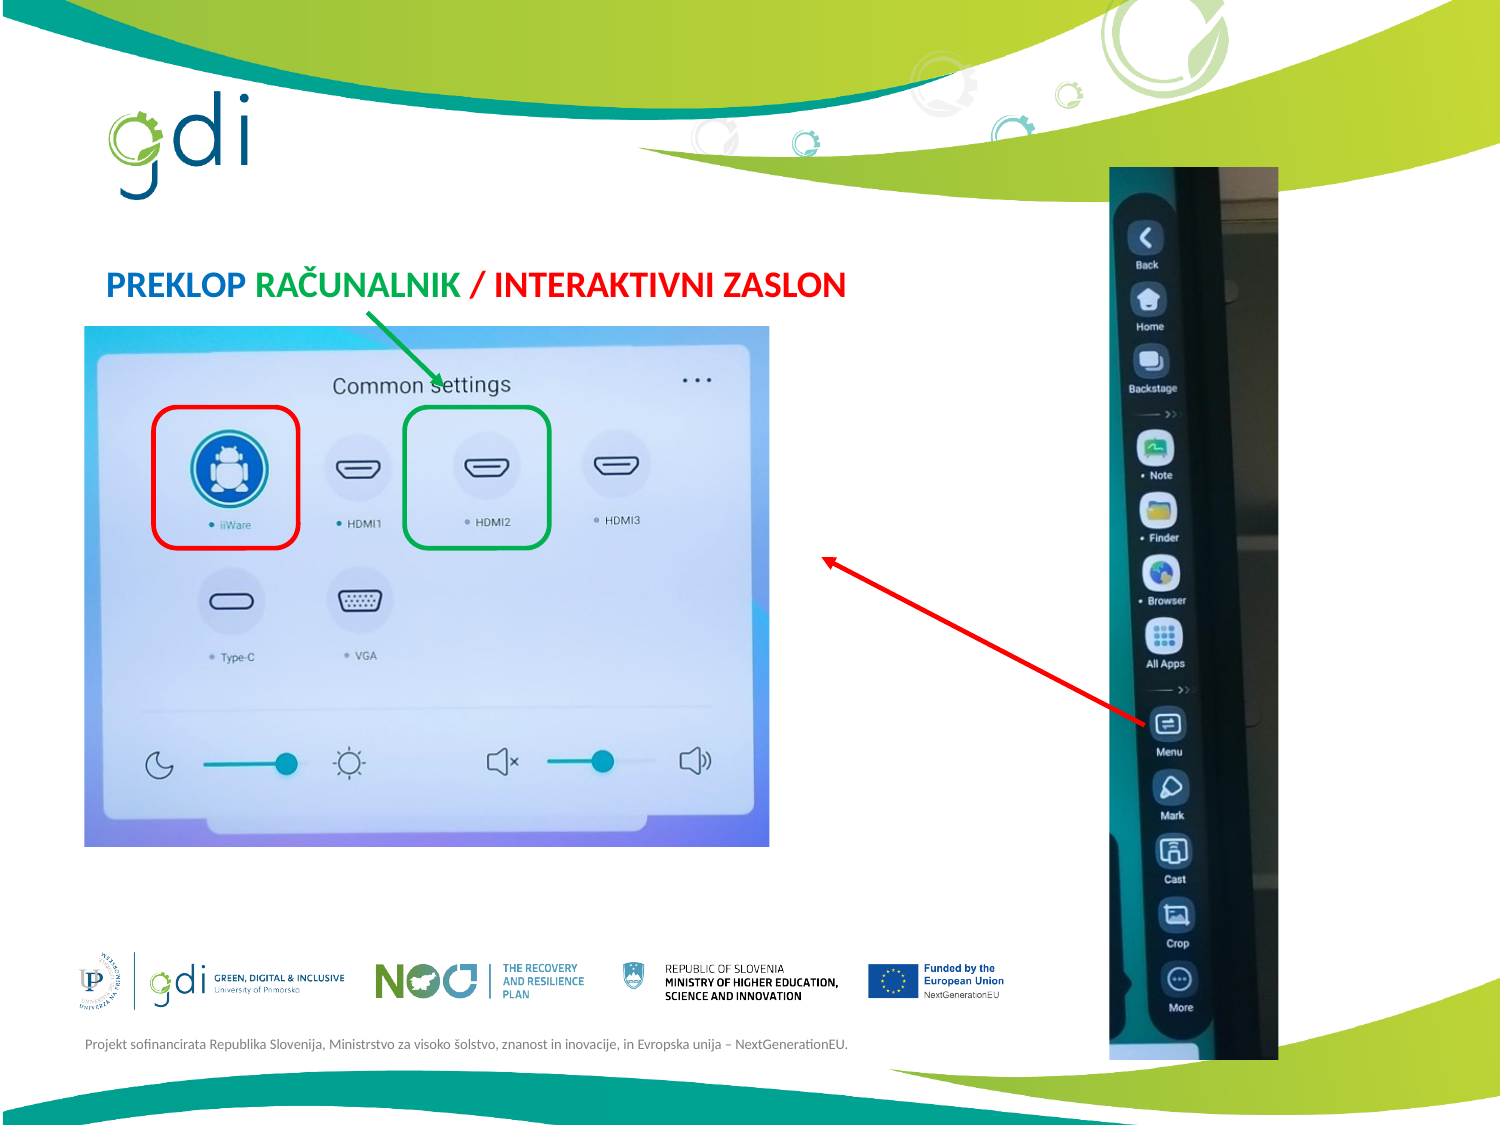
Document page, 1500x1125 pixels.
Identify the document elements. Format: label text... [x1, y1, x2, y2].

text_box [367, 312, 445, 388]
text_box PREKLOP RAČUNALNIK / INTERAKTIVNI ZASLON [91, 252, 863, 358]
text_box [821, 557, 1145, 726]
picture [2, 0, 1500, 1125]
